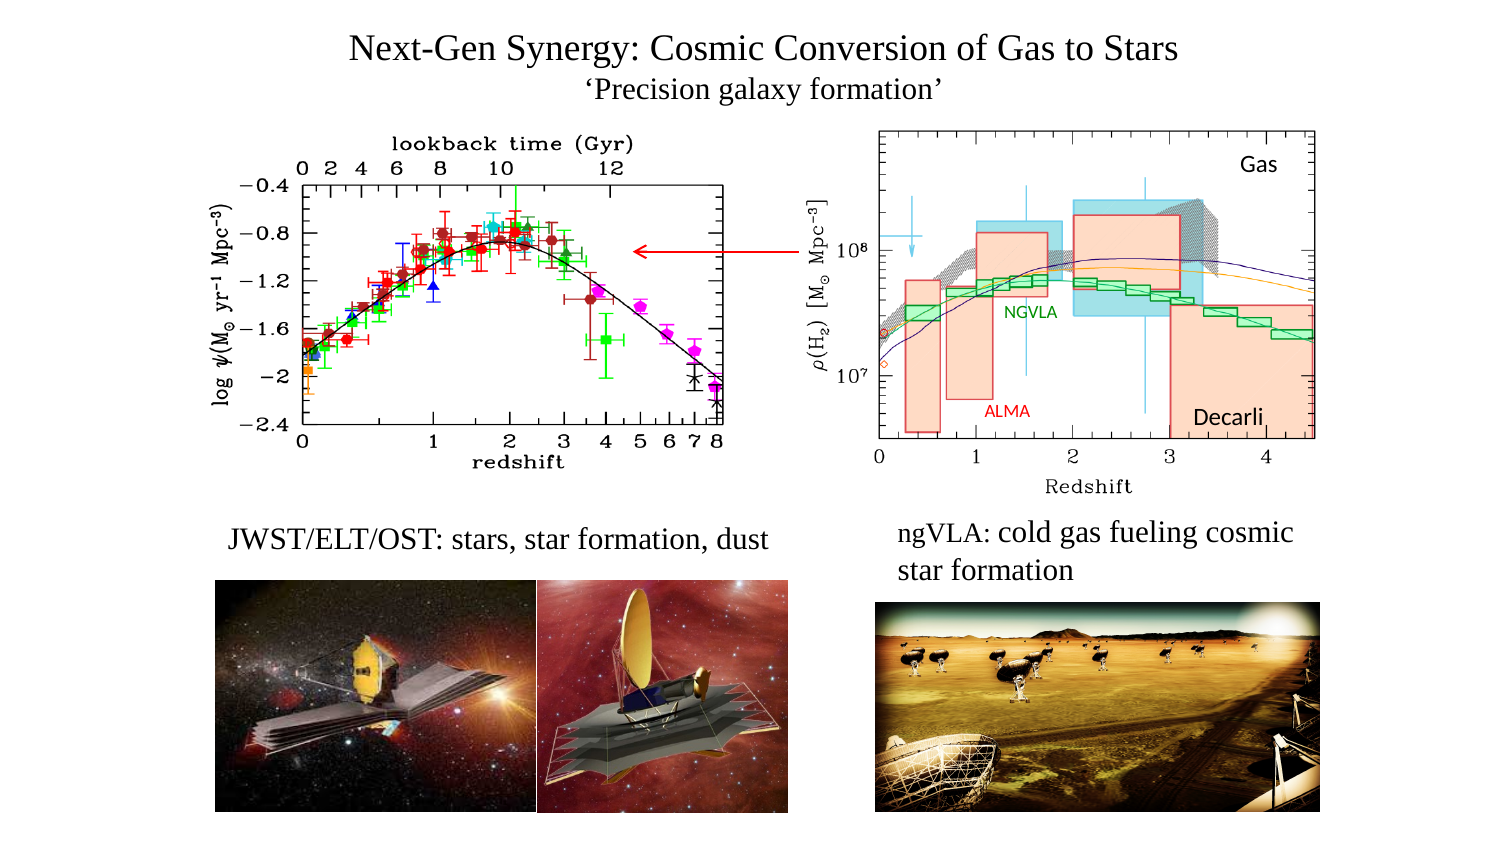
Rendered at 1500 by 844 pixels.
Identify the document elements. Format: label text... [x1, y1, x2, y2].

picture [202, 127, 737, 473]
picture [537, 580, 788, 813]
picture [215, 580, 536, 812]
text_box JWST/ELT/OST: stars, star formation, dust [213, 510, 819, 563]
picture [875, 602, 1320, 812]
text_box Next-Gen Synergy: Cosmic Conversion of Gas to Stars ‘Precision galaxy formation’ [326, 15, 1201, 113]
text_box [799, 122, 1329, 494]
text_box ngVLA: cold gas fueling cosmic star formation [882, 504, 1321, 594]
